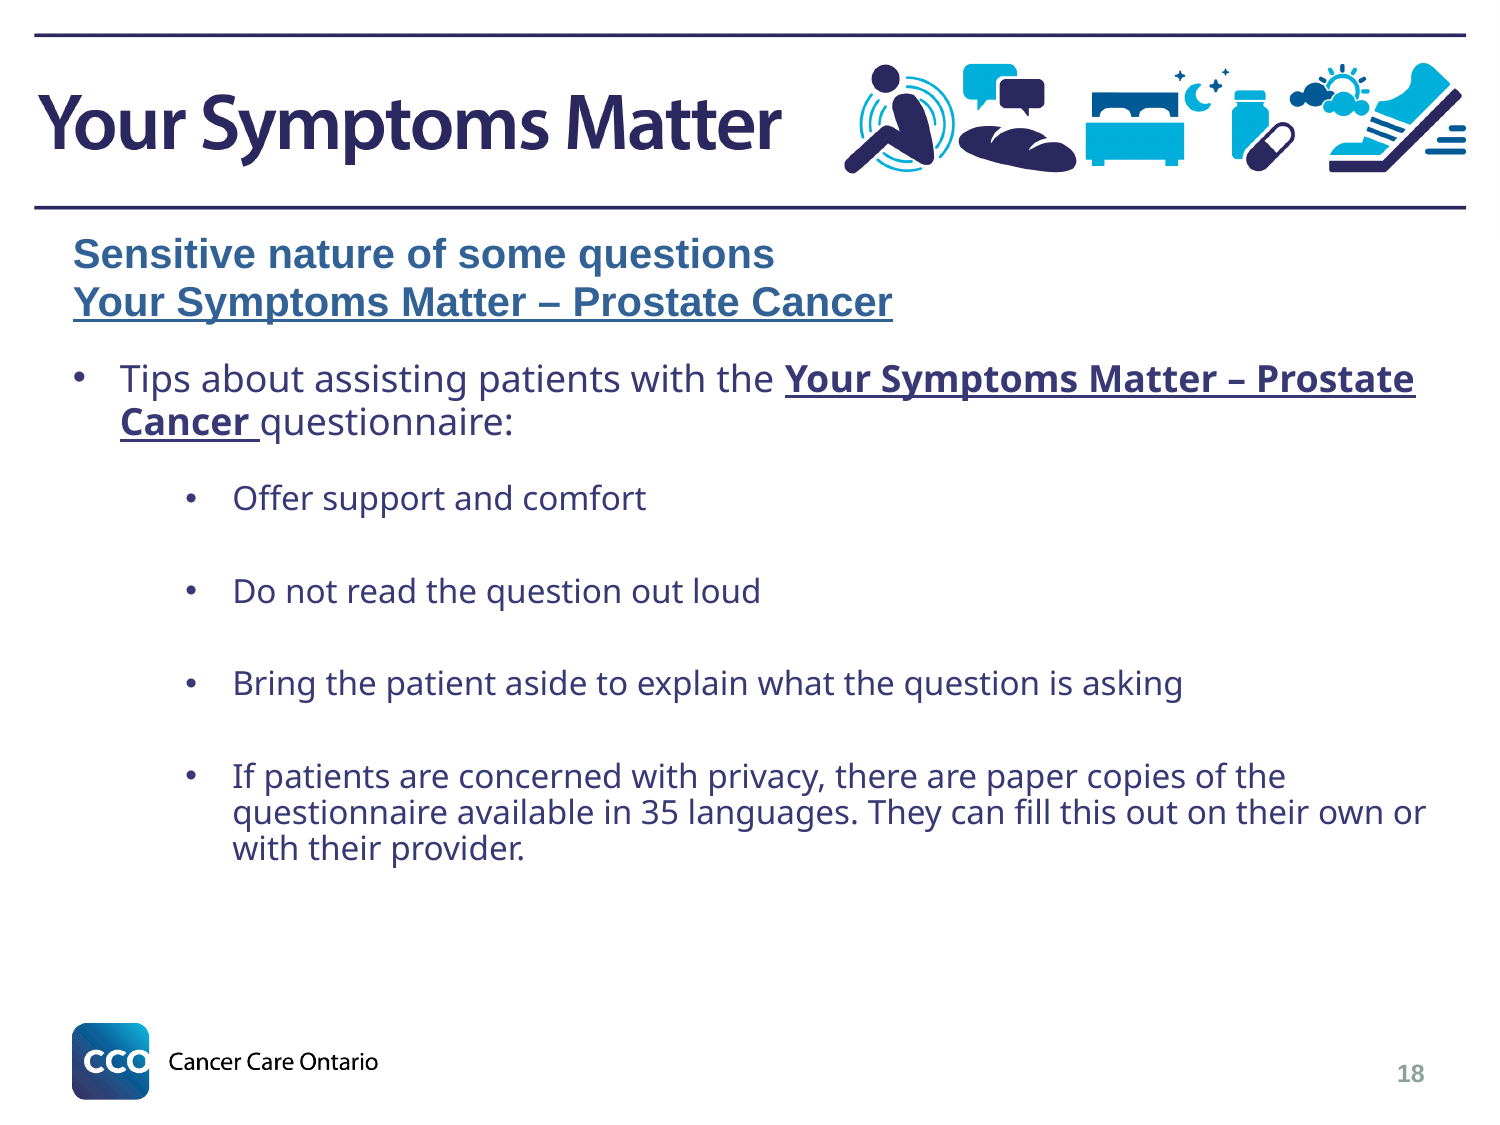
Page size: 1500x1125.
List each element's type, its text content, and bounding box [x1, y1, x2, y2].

picture [72, 1023, 378, 1100]
picture [0, 0, 1500, 239]
subtitle Sensitive nature of some questions Your Symptoms Matter – Prostate Cancer [72, 229, 930, 280]
list Tips about assisting patients with the Your Symptoms Matter – Prostate Cancer questionnaire: Offer support and comfort Do not read the question out loud Bring the patient aside to explain what the question is asking If patients are concerned with privacy, there are paper copies of the questionnaire available in 35 languages. They can fill this out on their own or with their provider. [72, 355, 1465, 997]
slide_number 18 [1074, 1042, 1425, 1103]
